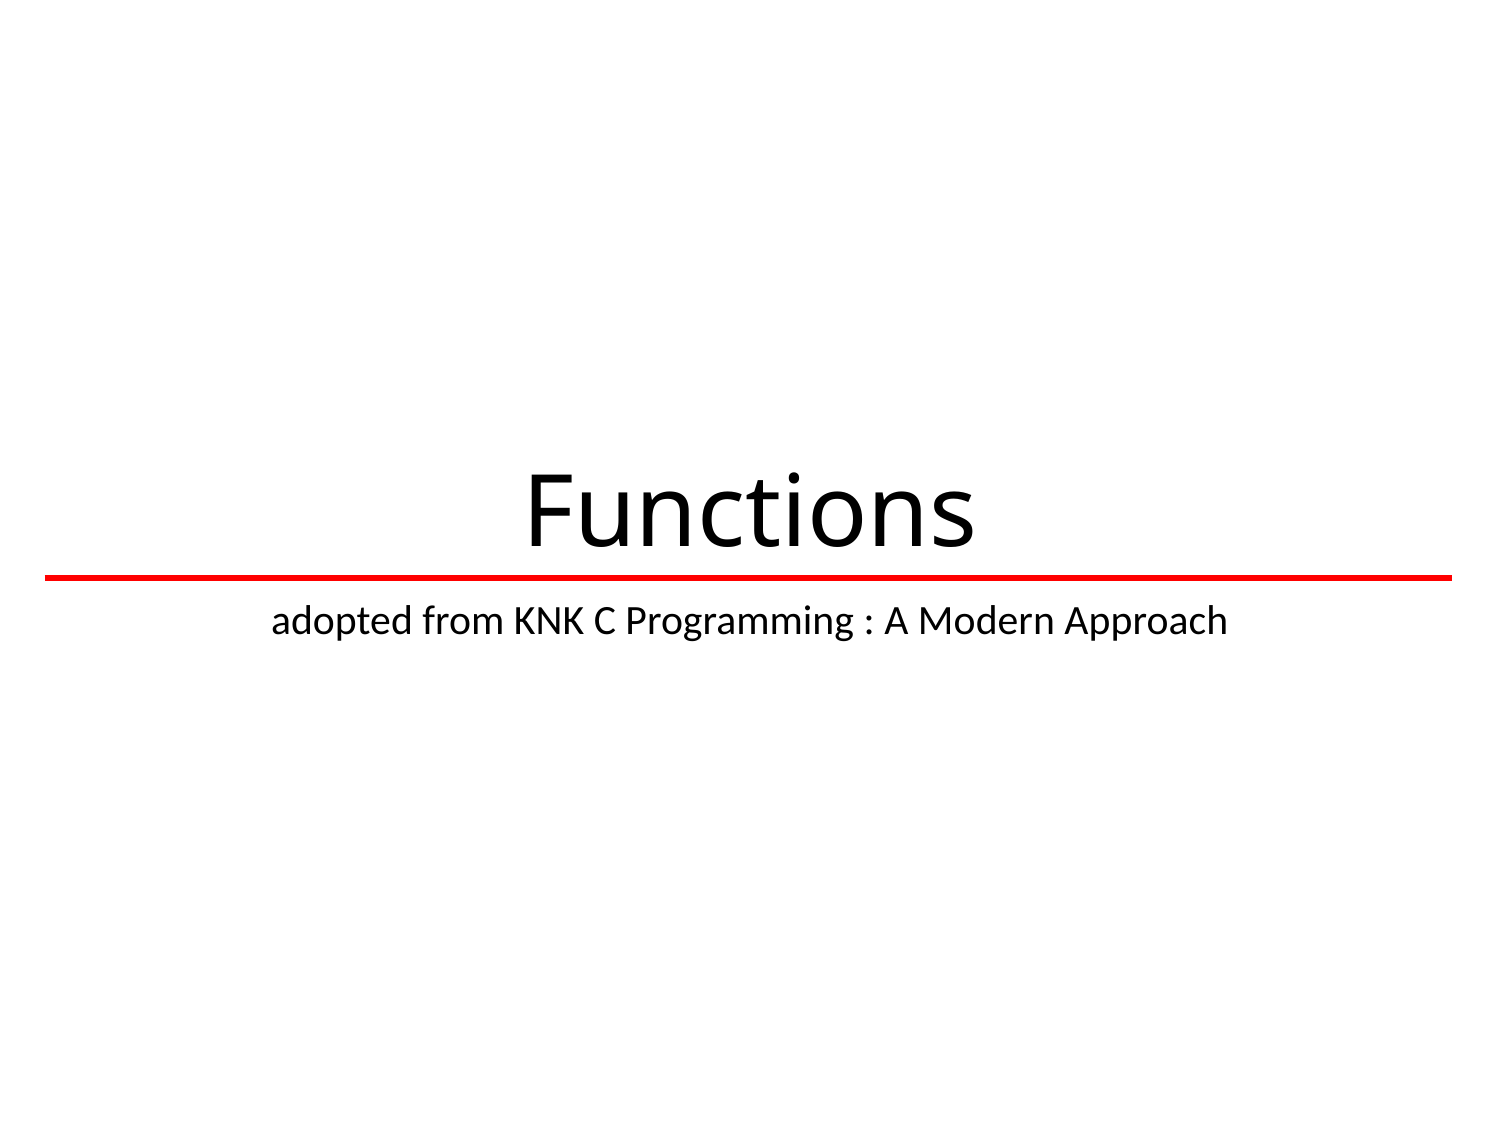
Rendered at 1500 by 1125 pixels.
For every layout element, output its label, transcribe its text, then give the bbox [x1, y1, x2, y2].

subtitle adopted from KNK C Programming : A Modern Approach [187, 590, 1313, 863]
title Functions [112, 184, 1388, 576]
